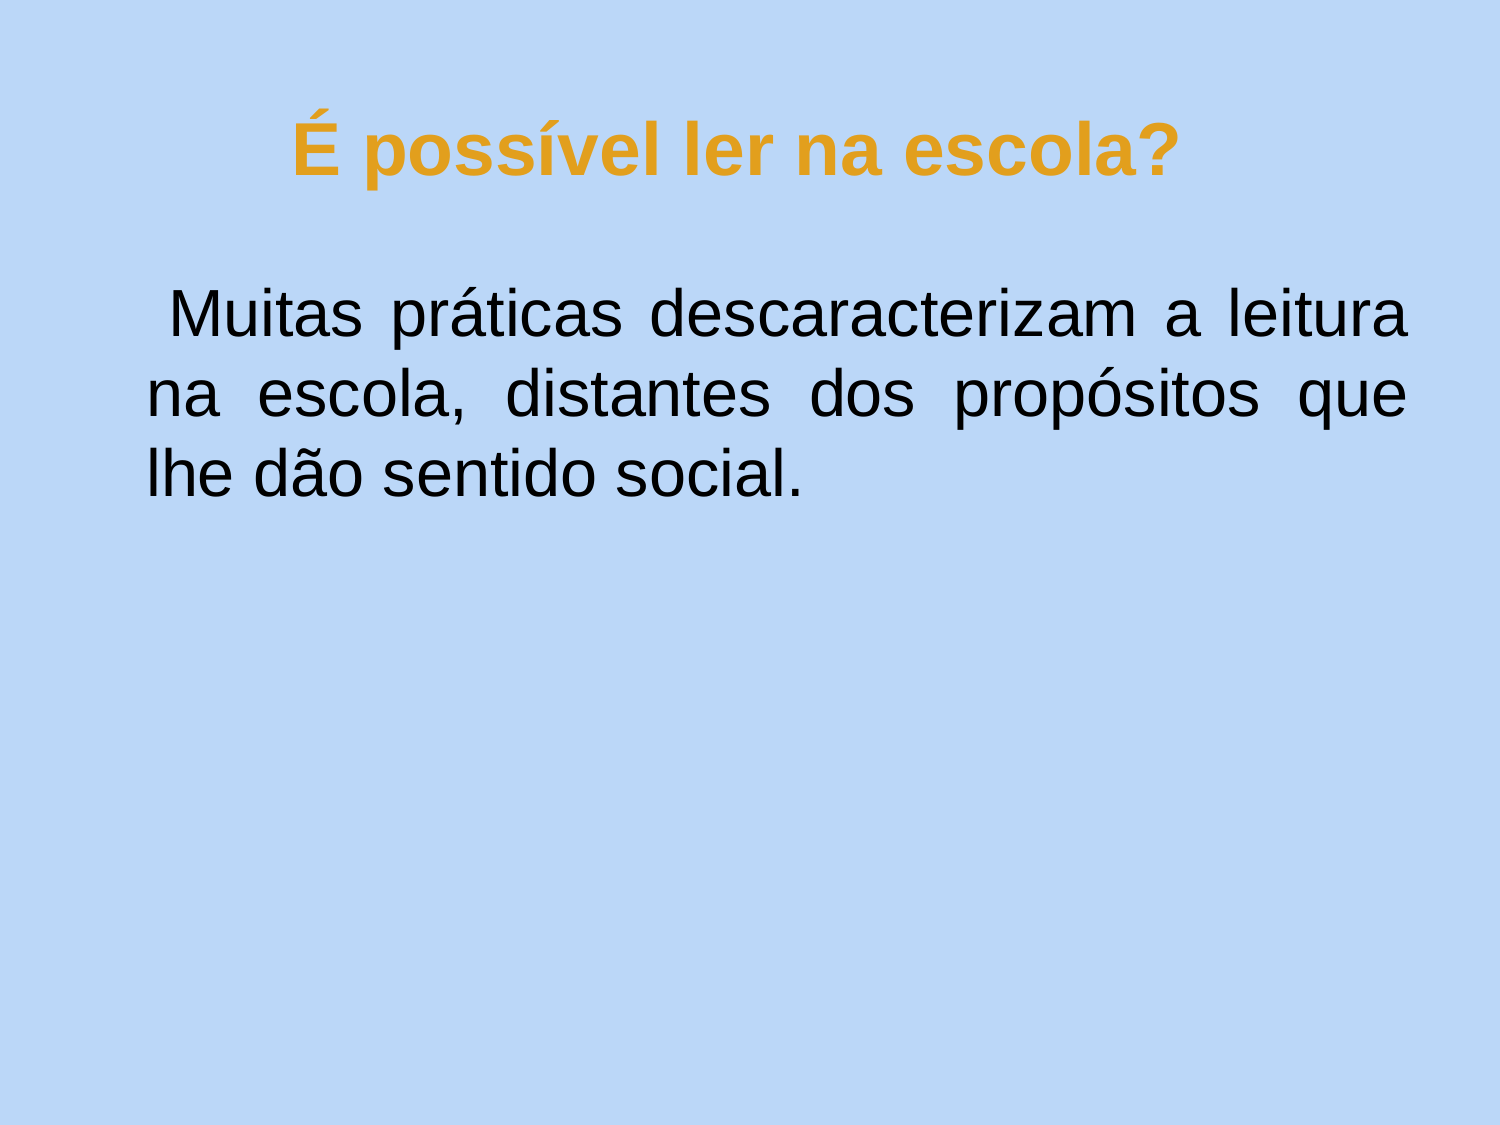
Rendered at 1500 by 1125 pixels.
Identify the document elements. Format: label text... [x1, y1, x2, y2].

title É possível ler na escola? [75, 45, 1425, 233]
list Muitas práticas descaracterizam a leitura na escola, distantes dos propósitos que lhe dão sentido social. [75, 262, 1425, 1005]
